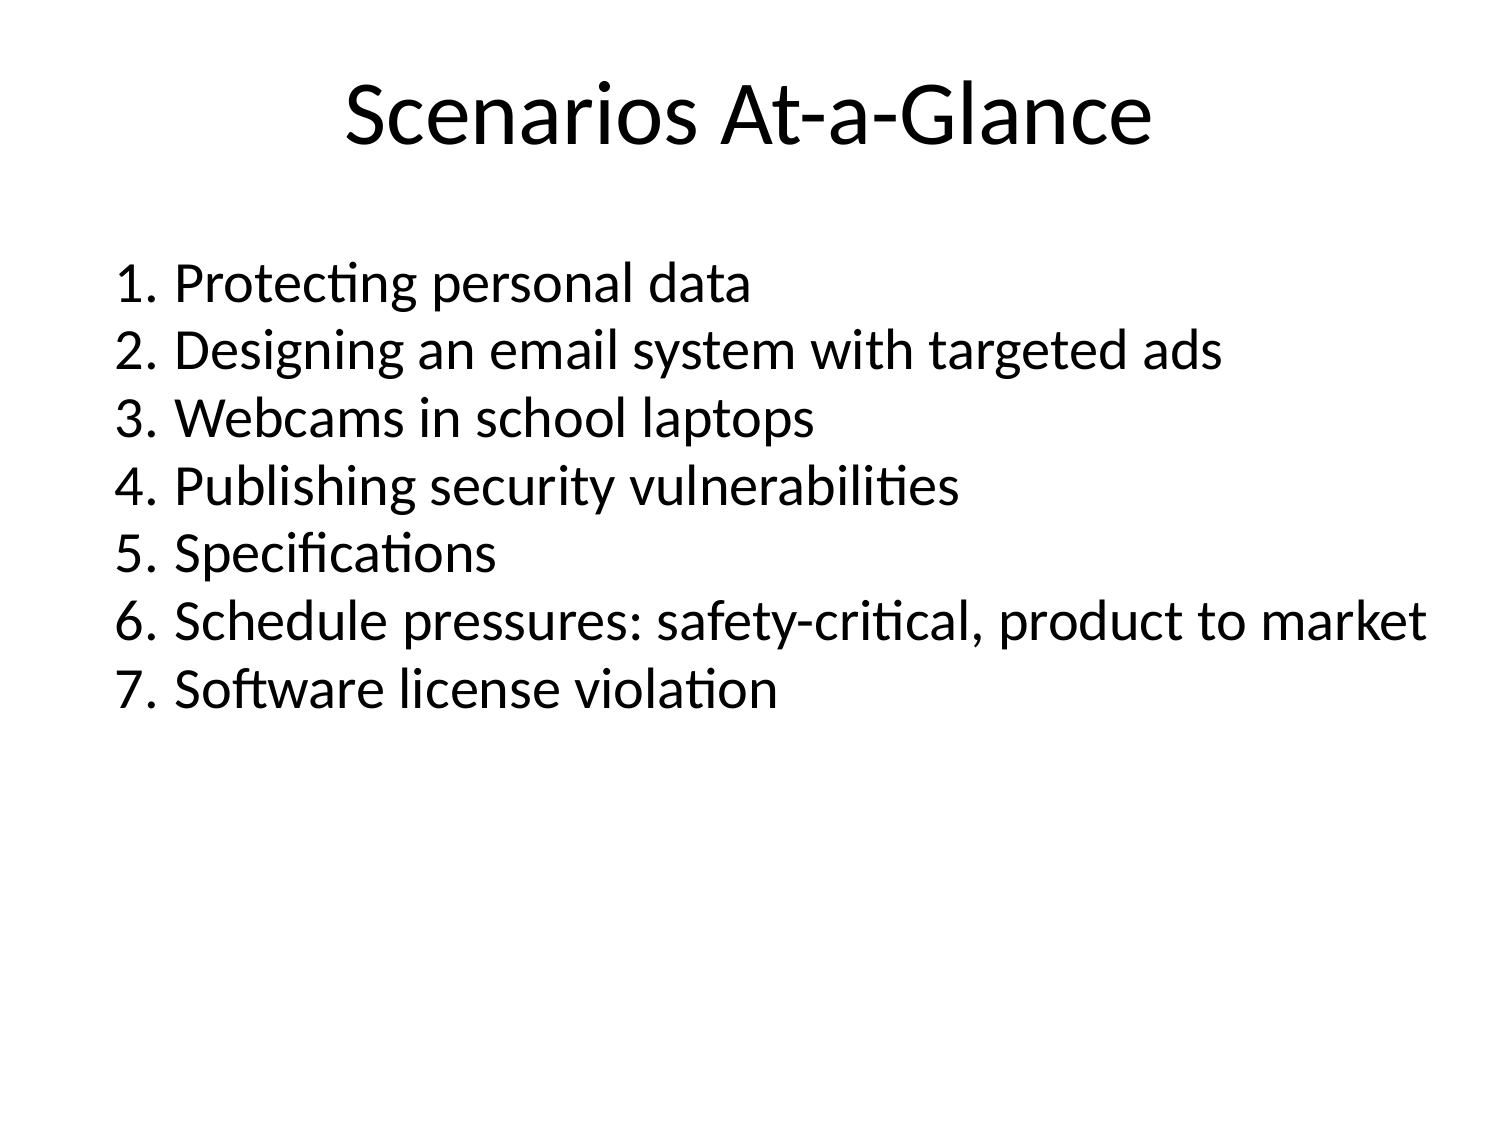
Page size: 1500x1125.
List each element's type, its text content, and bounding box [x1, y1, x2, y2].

title Scenarios At-a-Glance [75, 45, 1425, 233]
list Protecting personal data Designing an email system with targeted ads Webcams in school laptops Publishing security vulnerabilities Specifications Schedule pressures: safety-critical, product to market Software license violation [99, 249, 1463, 1000]
